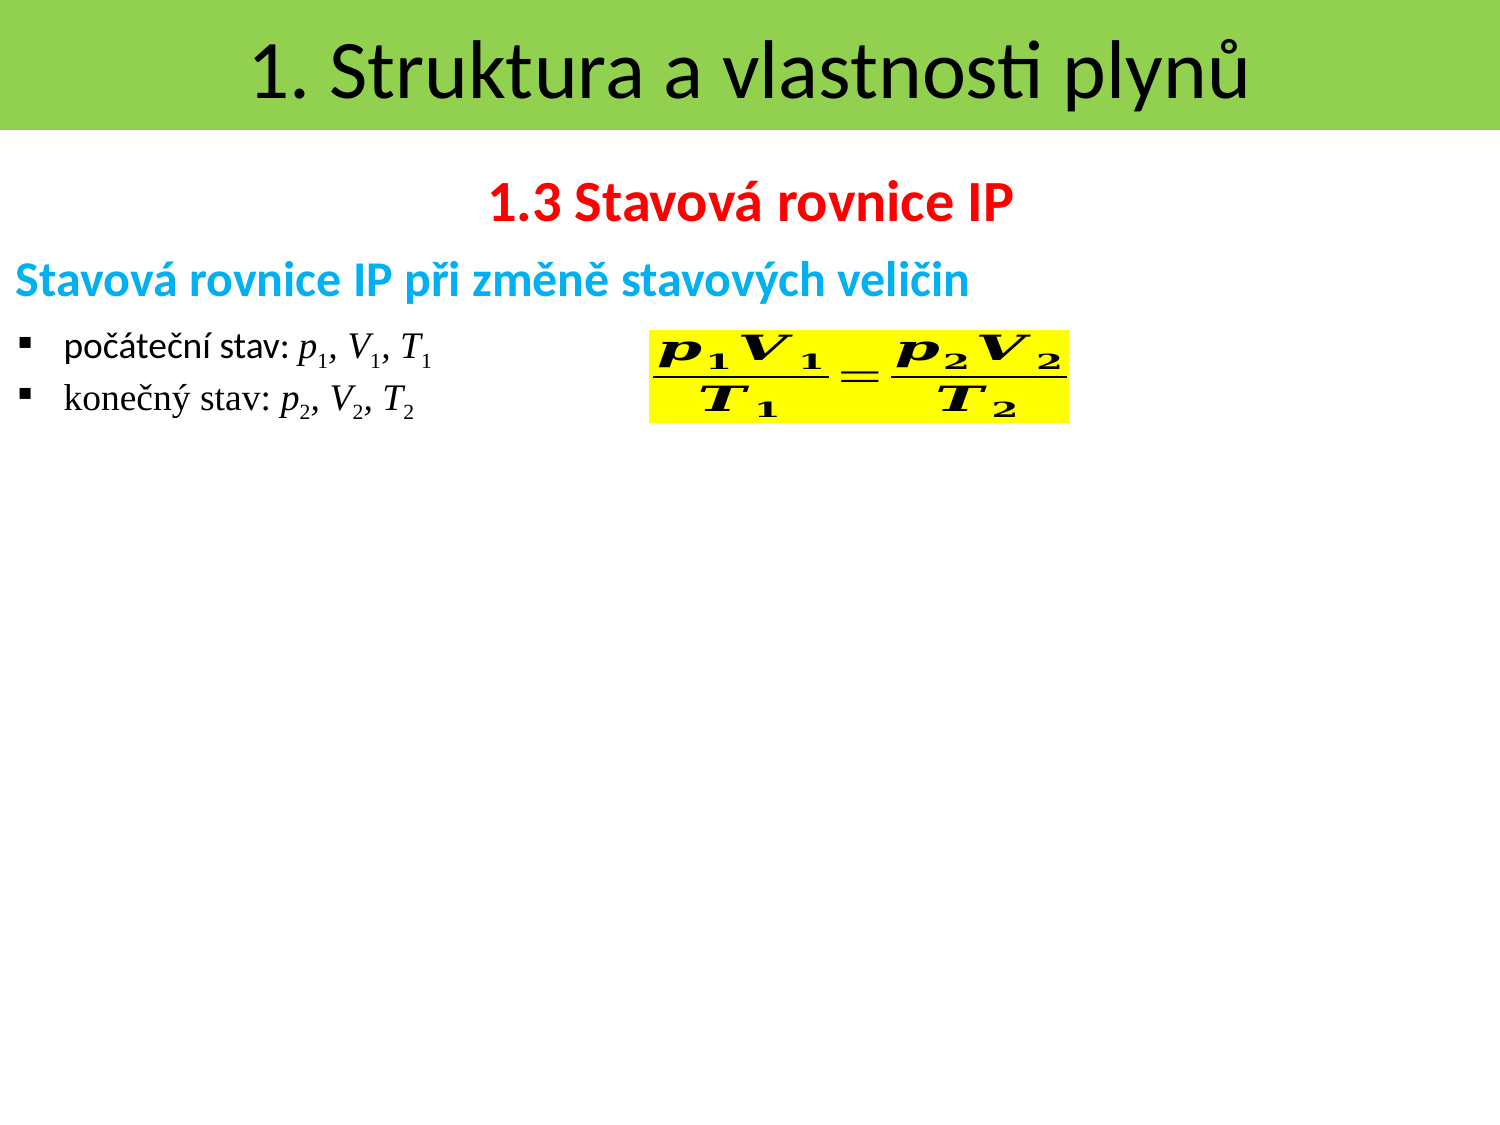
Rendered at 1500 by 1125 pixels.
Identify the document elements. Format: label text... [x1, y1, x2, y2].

text_box Stavová rovnice IP při změně stavových veličin [1, 238, 1500, 314]
text_box 1.3 Stavová rovnice IP [0, 155, 1500, 241]
text_box 1. Struktura a vlastnosti plynů [0, 0, 1500, 130]
text_box počáteční stav: p1, V1, T1 konečný stav: p2, V2, T2 [1, 314, 526, 432]
